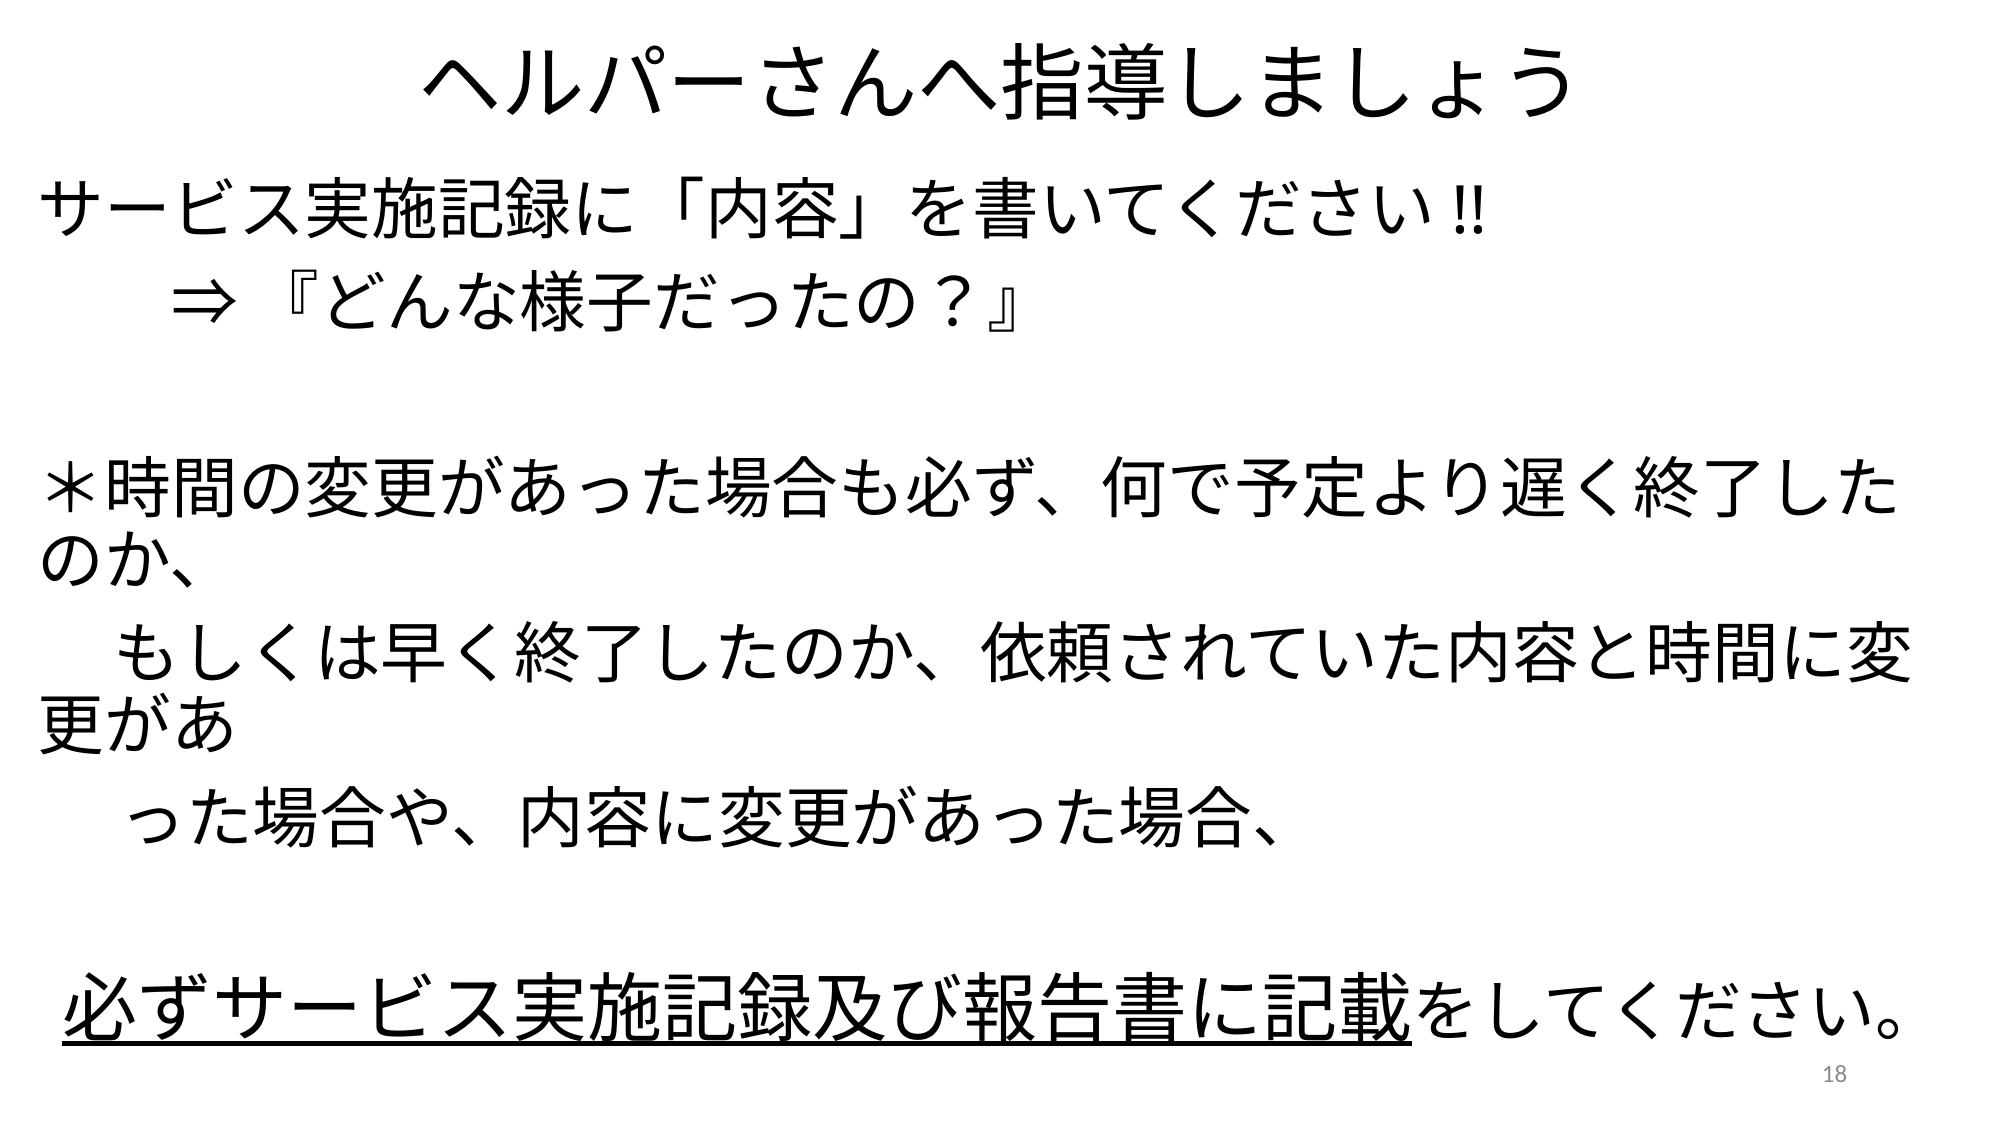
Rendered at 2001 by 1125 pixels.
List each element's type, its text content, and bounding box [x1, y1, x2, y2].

list サービス実施記録に「内容」を書いてください!! ⇒ 『どんな様子だったの？』 ＊時間の変更があった場合も必ず、何で予定より遅く終了したのか、 もしくは早く終了したのか、依頼されていた内容と時間に変更があ った場合や、内容に変更があった場合、 必ずサービス実施記録及び報告書に記載をしてください。 [22, 168, 1982, 1063]
title ヘルパーさんへ指導しましょう [53, 0, 1948, 168]
slide_number 18 [1412, 1042, 1863, 1103]
